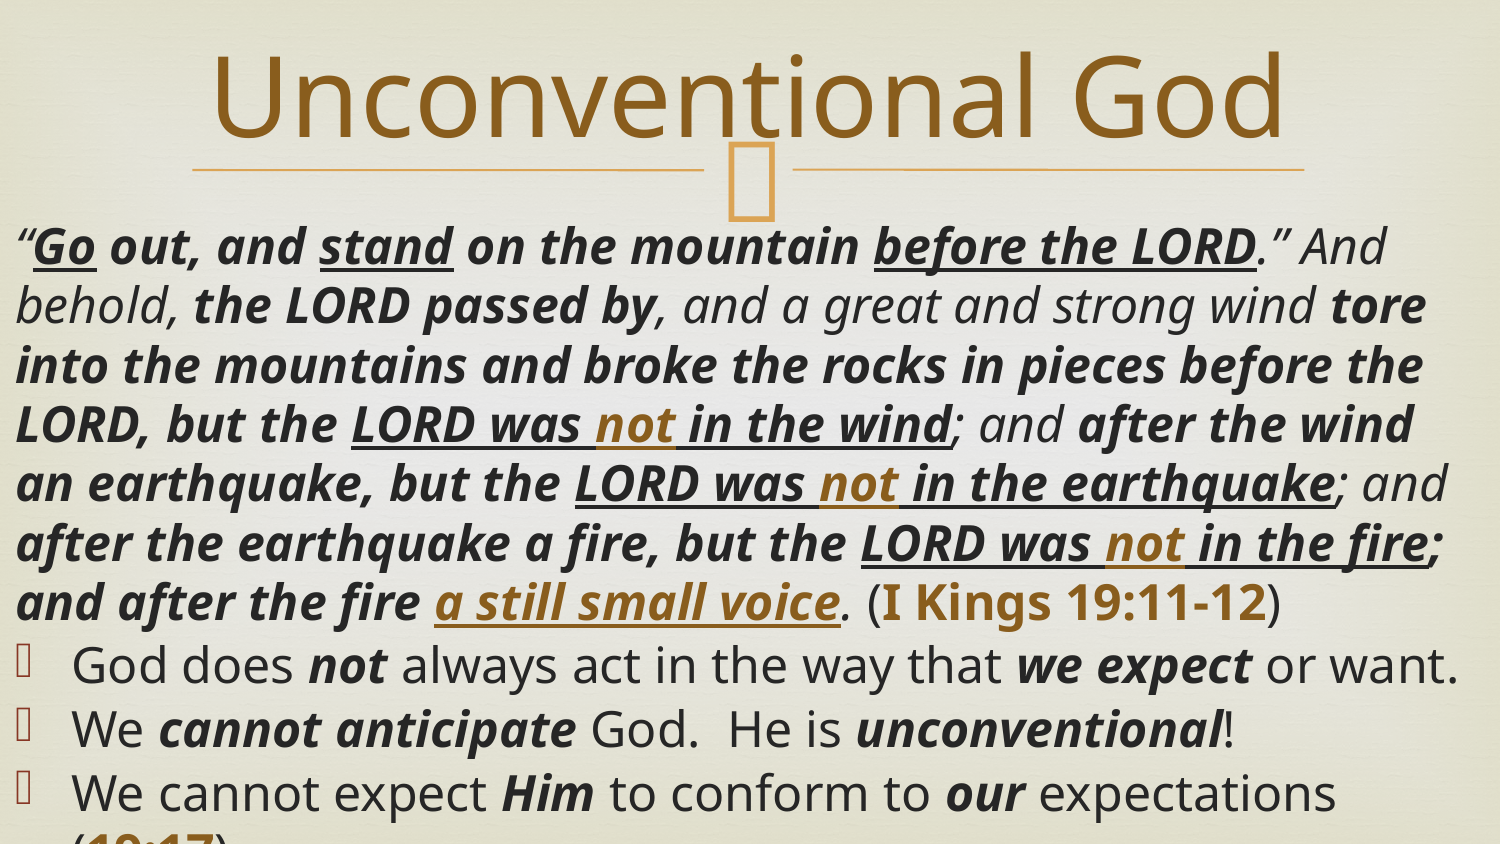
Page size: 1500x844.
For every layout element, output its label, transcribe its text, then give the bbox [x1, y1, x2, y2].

title Unconventional God [24, 28, 1474, 158]
list “Go out, and stand on the mountain before the LORD.” And behold, the LORD passed by, and a great and strong wind tore into the mountains and broke the rocks in pieces before the LORD, but the LORD was not in the wind; and after the wind an earthquake, but the LORD was not in the earthquake; and after the earthquake a fire, but the LORD was not in the fire; and after the fire a still small voice. (I Kings 19:11-12) God does not always act in the way that we expect or want. We cannot anticipate God. He is unconventional! We cannot expect Him to conform to our expectations (19:17) [0, 209, 1500, 844]
